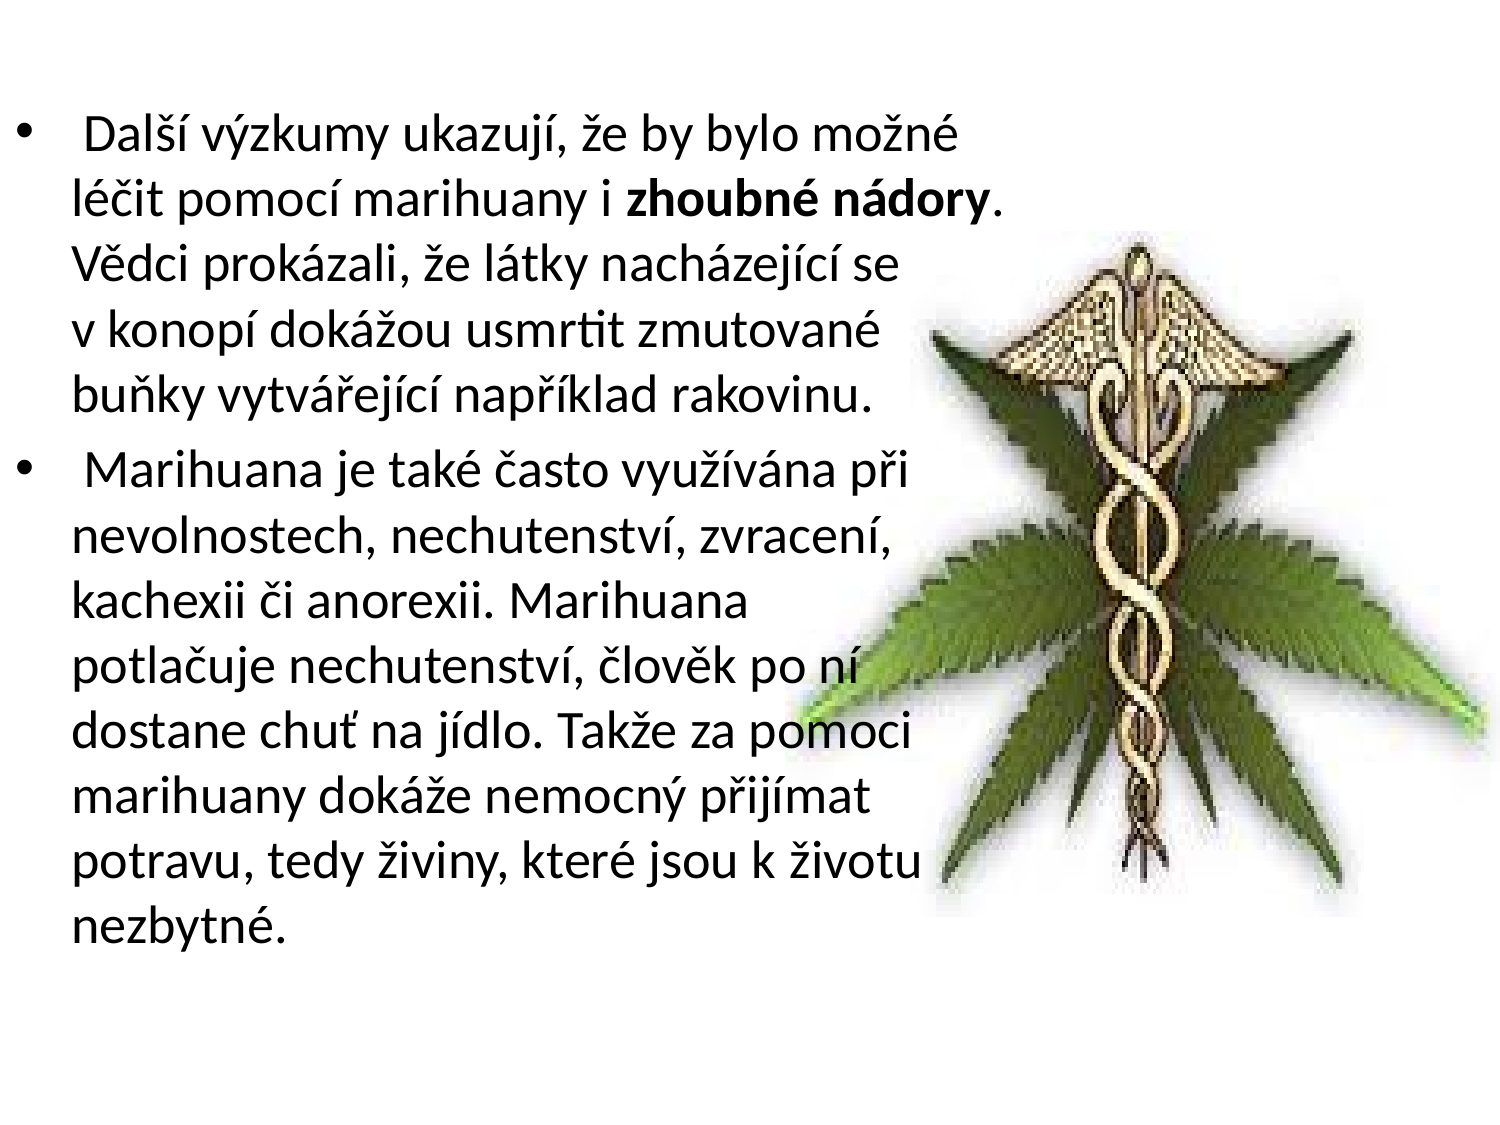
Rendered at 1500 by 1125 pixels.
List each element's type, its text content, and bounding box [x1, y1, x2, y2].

picture [785, 231, 1500, 918]
list Další výzkumy ukazují, že by bylo možné léčit pomocí marihuany i zhoubné nádory. Vědci prokázali, že látky nacházející se v konopí dokážou usmrtit zmutované buňky vytvářející například rakovinu. Marihuana je také často využívána při nevolnostech, nechutenství, zvracení, kachexii či anorexii. Marihuana potlačuje nechutenství, člověk po ní dostane chuť na jídlo. Takže za pomoci marihuany dokáže nemocný přijímat potravu, tedy živiny, které jsou k životu nezbytné. [0, 90, 1028, 1071]
